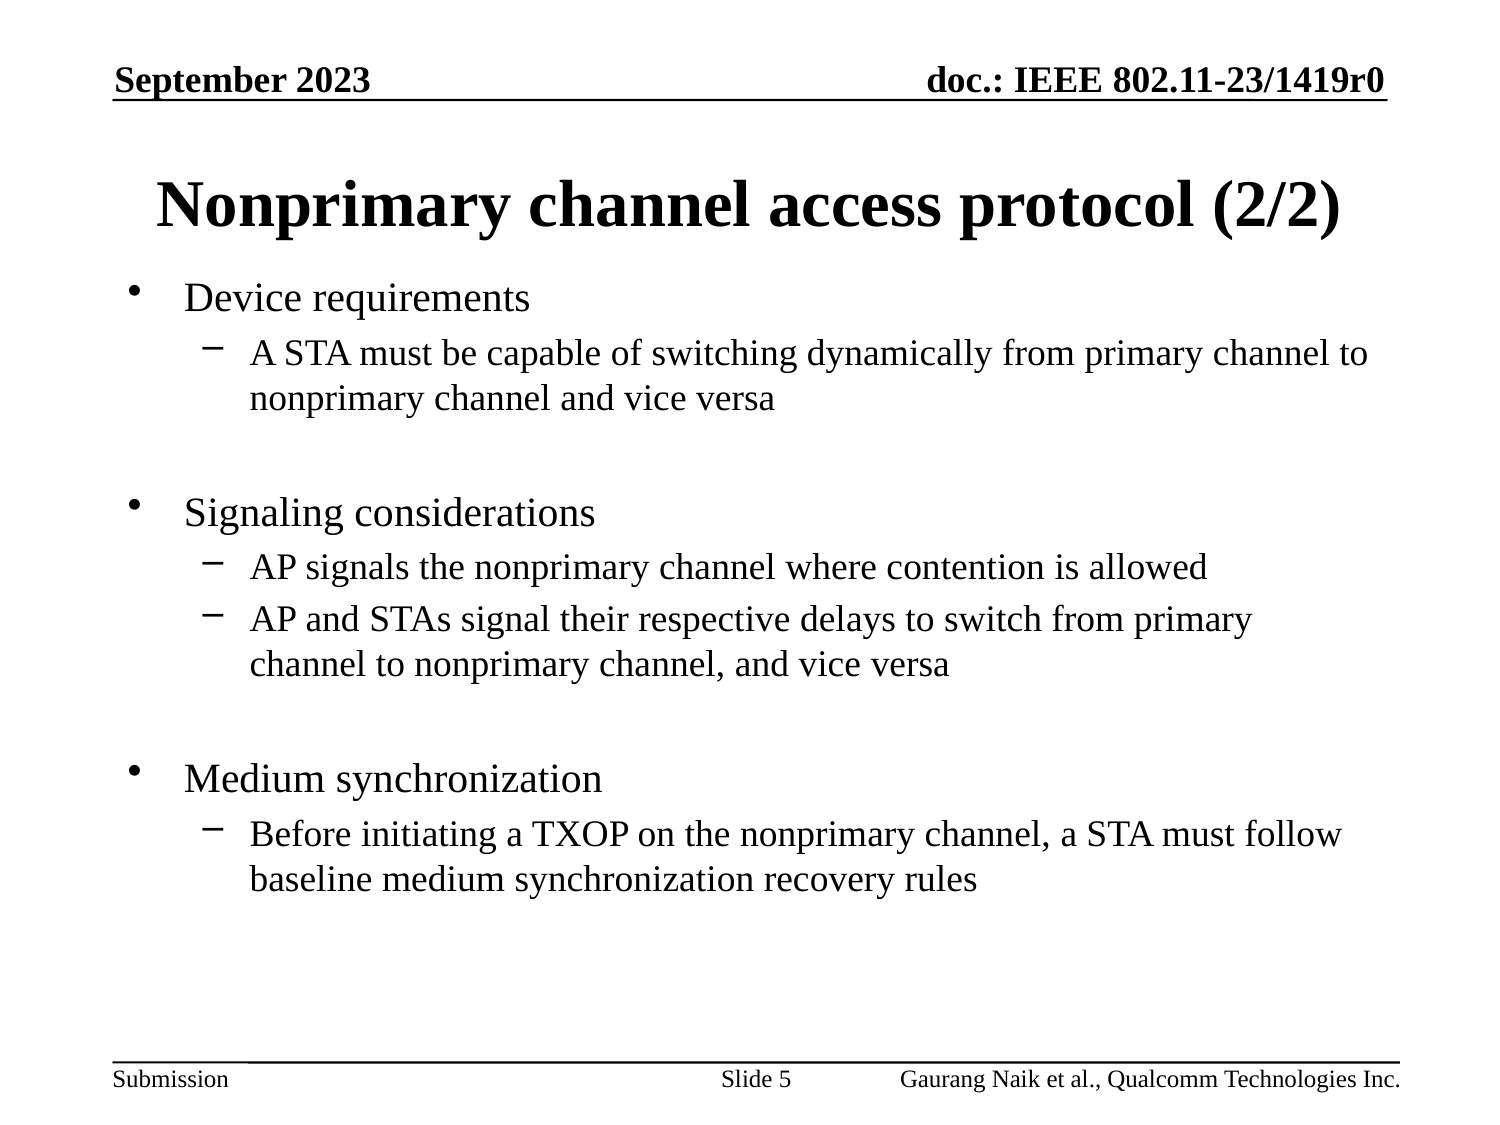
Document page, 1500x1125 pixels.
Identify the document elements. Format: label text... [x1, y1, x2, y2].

list Device requirements A STA must be capable of switching dynamically from primary channel to nonprimary channel and vice versa Signaling considerations AP signals the nonprimary channel where contention is allowed AP and STAs signal their respective delays to switch from primary channel to nonprimary channel, and vice versa Medium synchronization Before initiating a TXOP on the nonprimary channel, a STA must follow baseline medium synchronization recovery rules [112, 288, 1388, 1001]
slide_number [114, 54, 374, 101]
footer Gaurang Naik et al., Qualcomm Technologies Inc. [892, 1061, 1402, 1093]
title Nonprimary channel access protocol (2/2) [112, 112, 1388, 288]
slide_number Slide 5 [712, 1061, 800, 1093]
